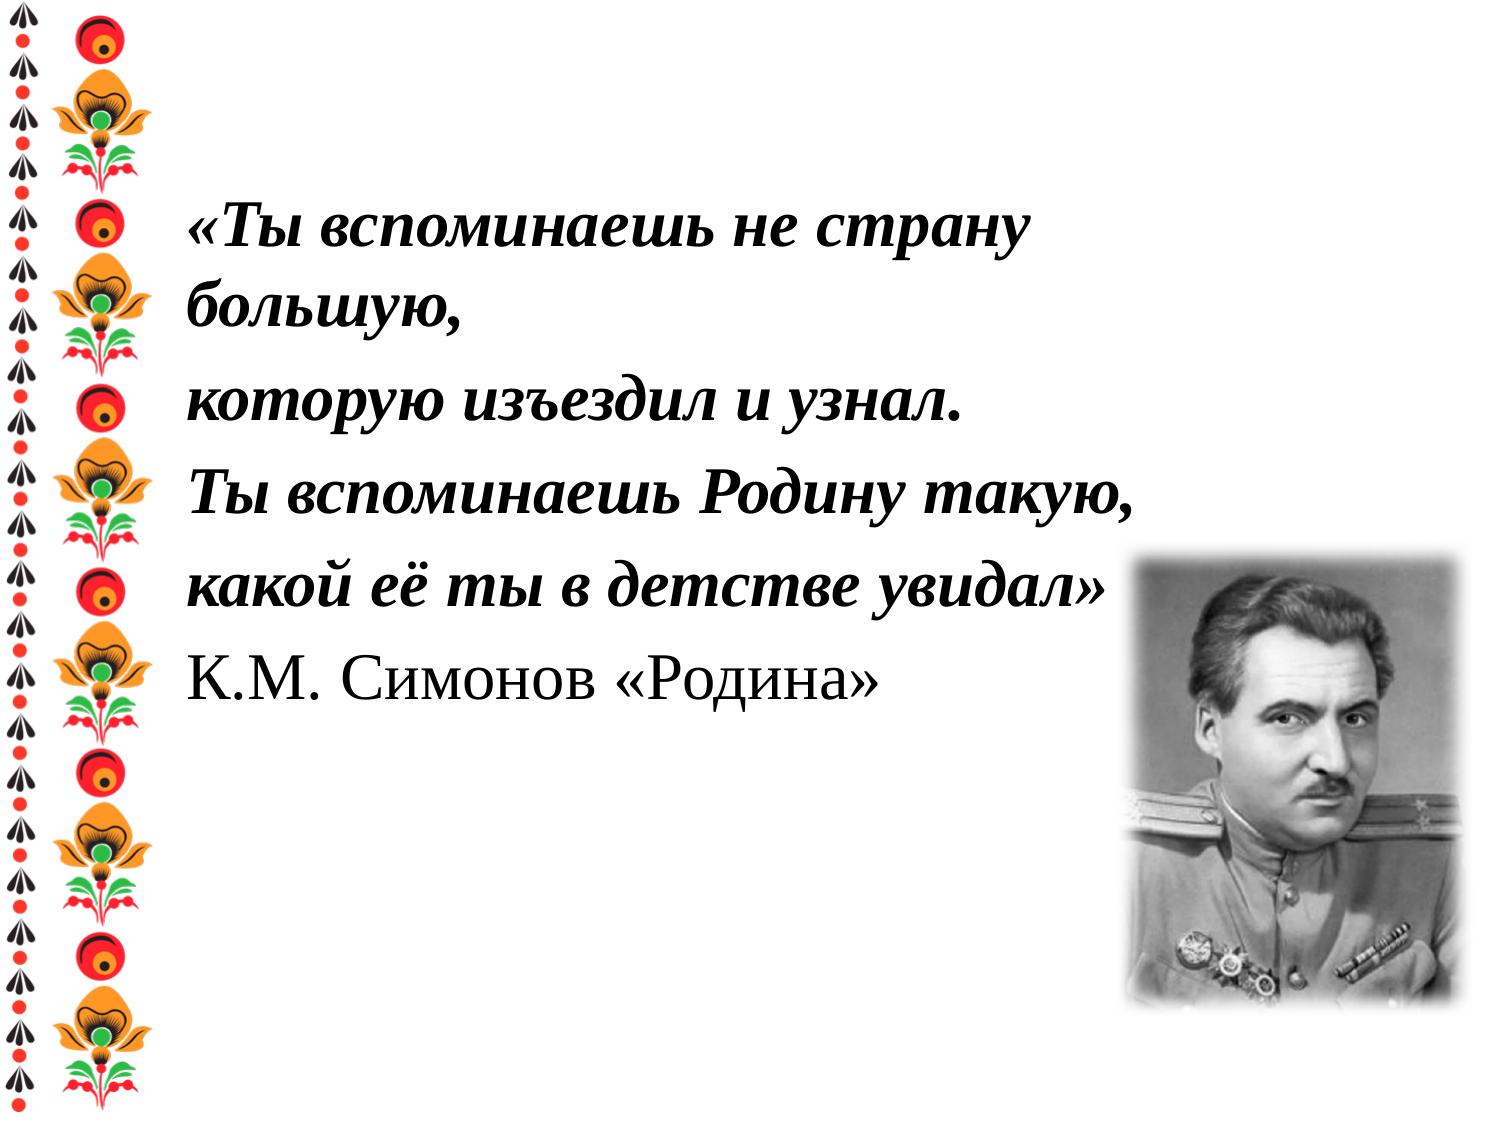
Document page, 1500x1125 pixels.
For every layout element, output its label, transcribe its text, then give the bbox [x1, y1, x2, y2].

picture [0, 0, 153, 1112]
list «Ты вспоминаешь не страну большую, которую изъездил и узнал. Ты вспоминаешь Родину такую, какой её ты в детстве увидал» К.М. Симонов «Родина» [171, 172, 1199, 835]
picture [1115, 540, 1474, 1017]
